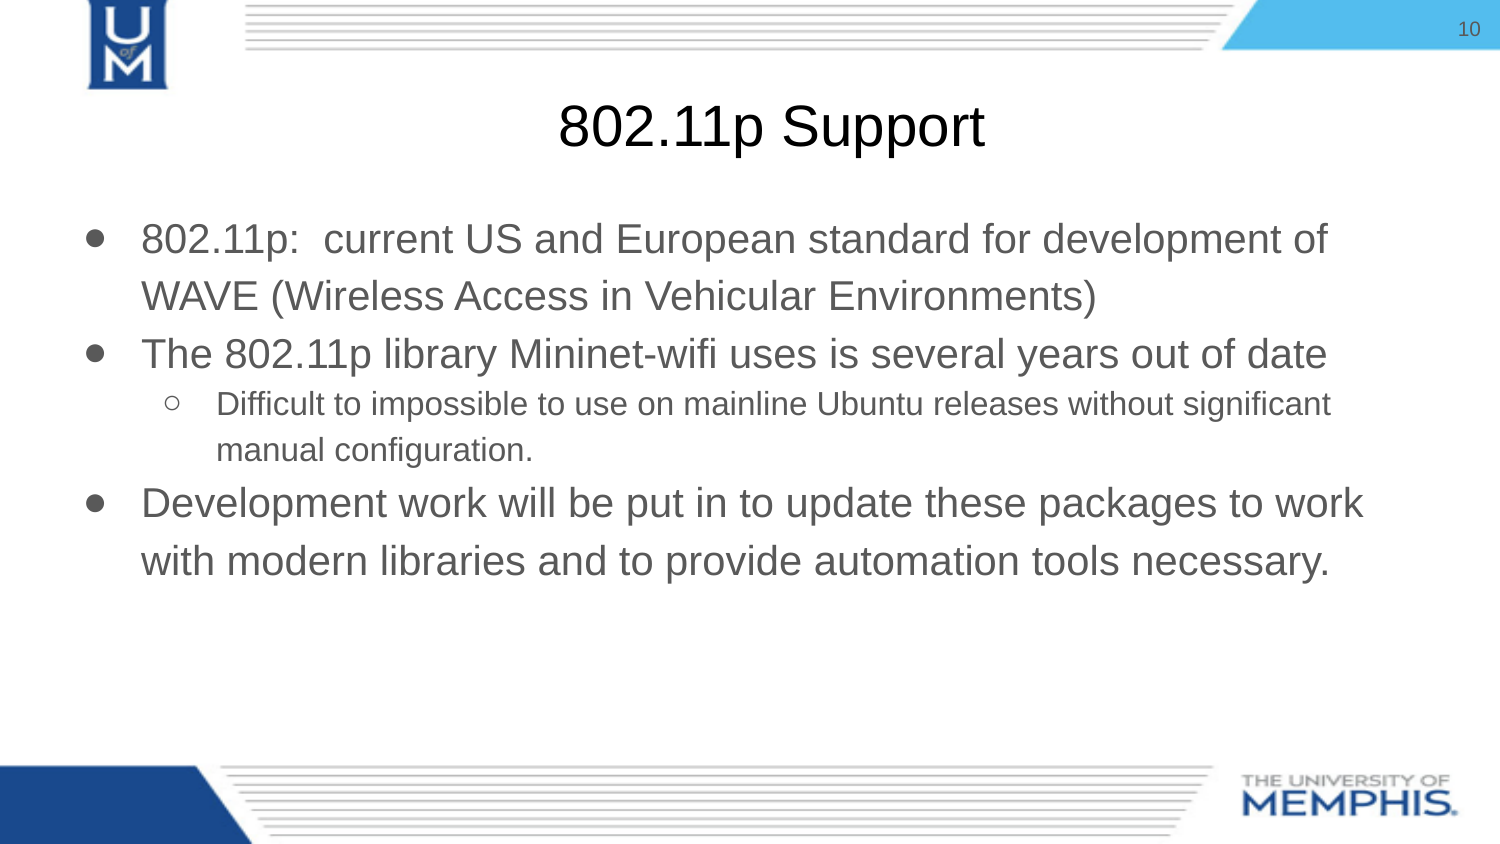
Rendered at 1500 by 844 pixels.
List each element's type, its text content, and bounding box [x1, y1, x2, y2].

title 802.11p Support [140, 72, 1406, 167]
slide_number 10 [1405, 0, 1496, 61]
picture [0, 0, 1500, 844]
list 802.11p: current US and European standard for development of WAVE (Wireless Access in Vehicular Environments) The 802.11p library Mininet-wifi uses is several years out of date Difficult to impossible to use on mainline Ubuntu releases without significant manual configuration. Development work will be put in to update these packages to work with modern libraries and to provide automation tools necessary. [51, 189, 1449, 750]
